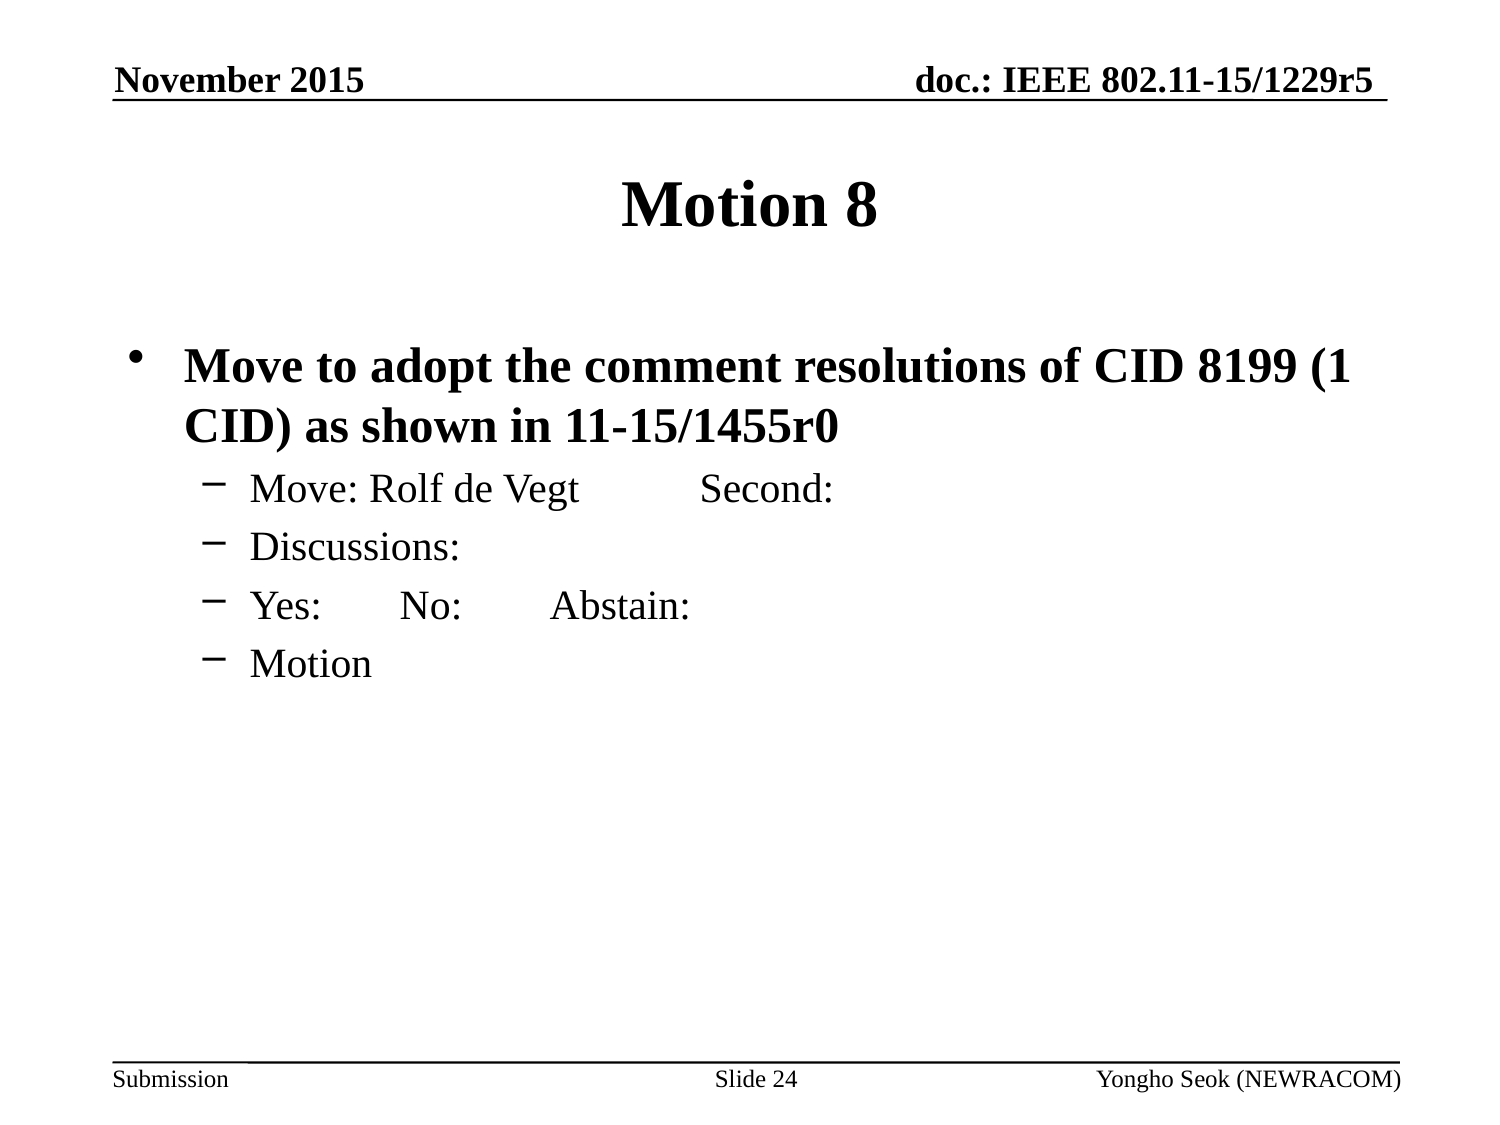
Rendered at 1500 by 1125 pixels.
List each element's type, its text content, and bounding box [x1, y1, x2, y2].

footer Yongho Seok (NEWRACOM) [1088, 1061, 1402, 1093]
title Motion 8 [112, 112, 1388, 288]
list Move to adopt the comment resolutions of CID 8199 (1 CID) as shown in 11-15/1455r0 Move: Rolf de Vegt Second: Discussions: Yes: No: Abstain: Motion [112, 324, 1388, 1001]
slide_number Slide 24 [712, 1061, 800, 1093]
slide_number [114, 54, 368, 101]
